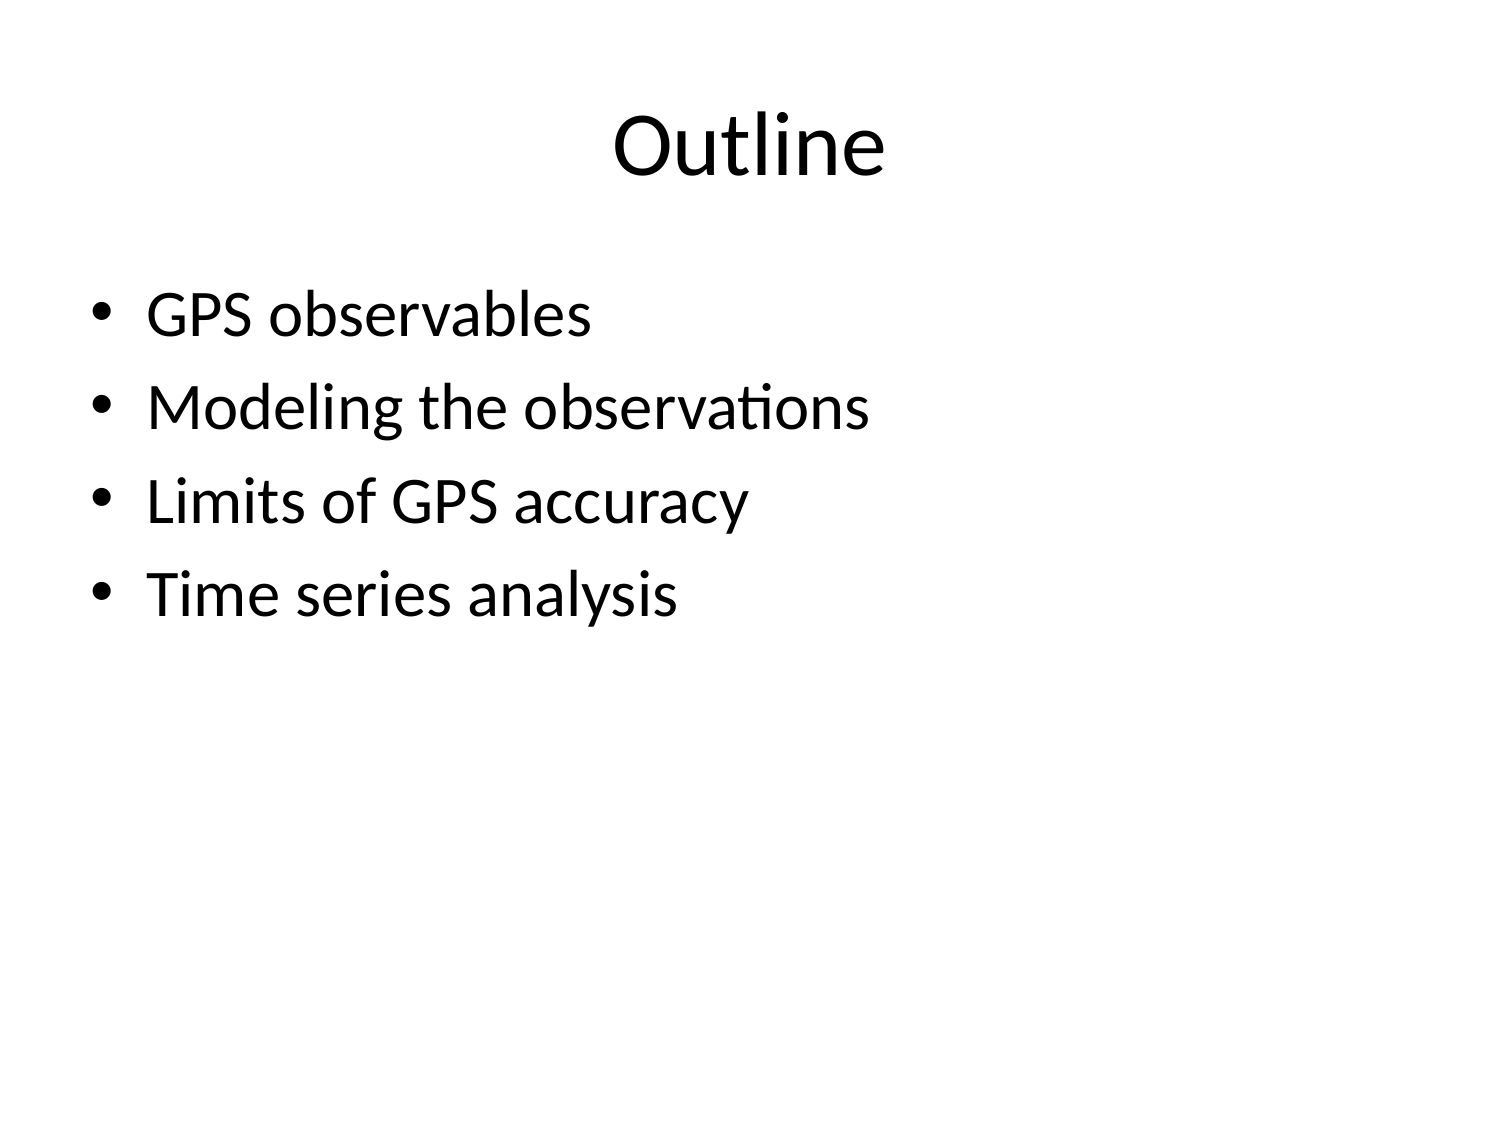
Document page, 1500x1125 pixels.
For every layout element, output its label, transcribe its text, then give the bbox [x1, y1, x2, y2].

list GPS observables Modeling the observations Limits of GPS accuracy Time series analysis [75, 262, 1425, 1005]
title Outline [75, 45, 1425, 233]
